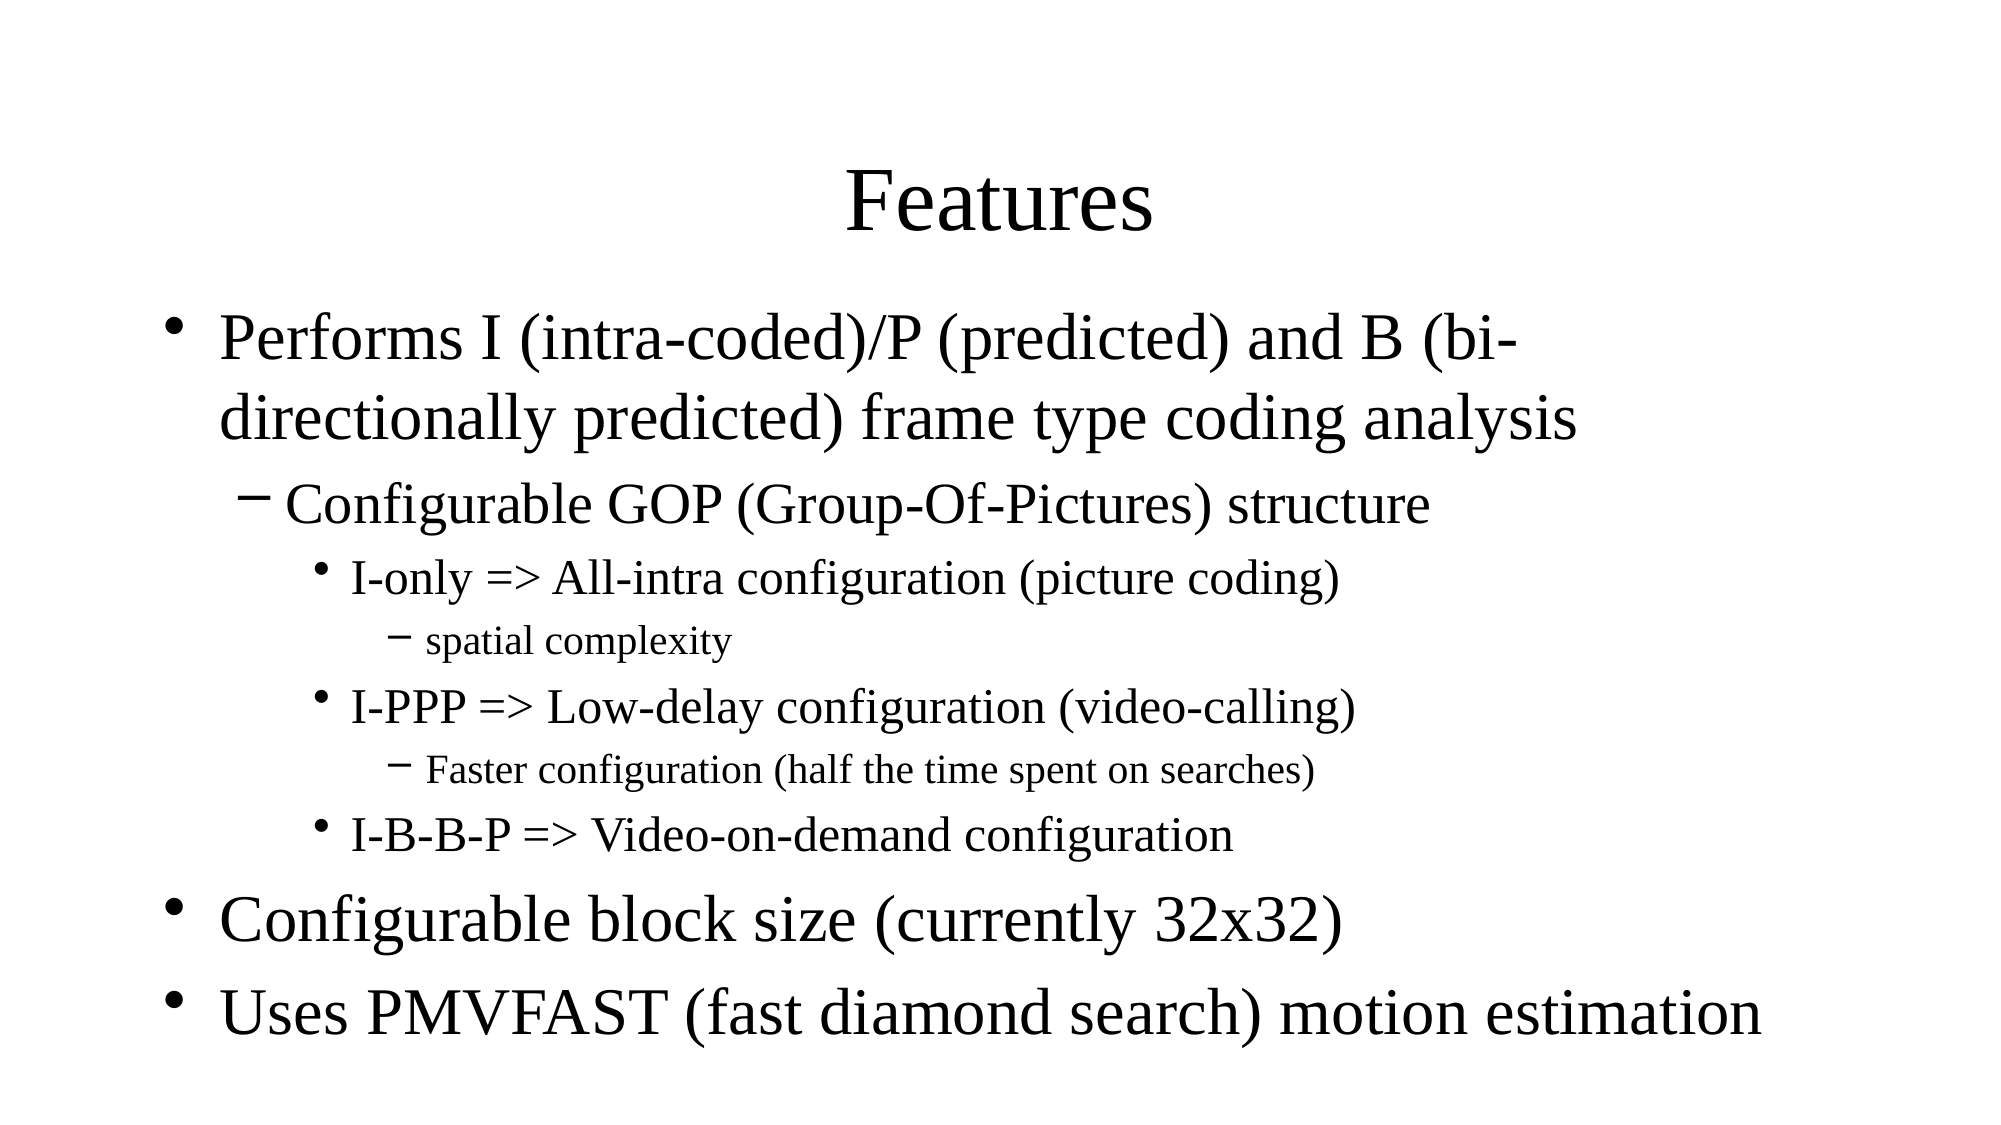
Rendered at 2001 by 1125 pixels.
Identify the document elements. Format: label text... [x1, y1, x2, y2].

list Performs I (intra-coded)/P (predicted) and B (bi-directionally predicted) frame type coding analysis Configurable GOP (Group-Of-Pictures) structure I-only => All-intra configuration (picture coding) spatial complexity I-PPP => Low-delay configuration (video-calling) Faster configuration (half the time spent on searches) I-B-B-P => Video-on-demand configuration Configurable block size (currently 32x32) Uses PMVFAST (fast diamond search) motion estimation [148, 285, 1849, 961]
title Features [150, 99, 1850, 288]
